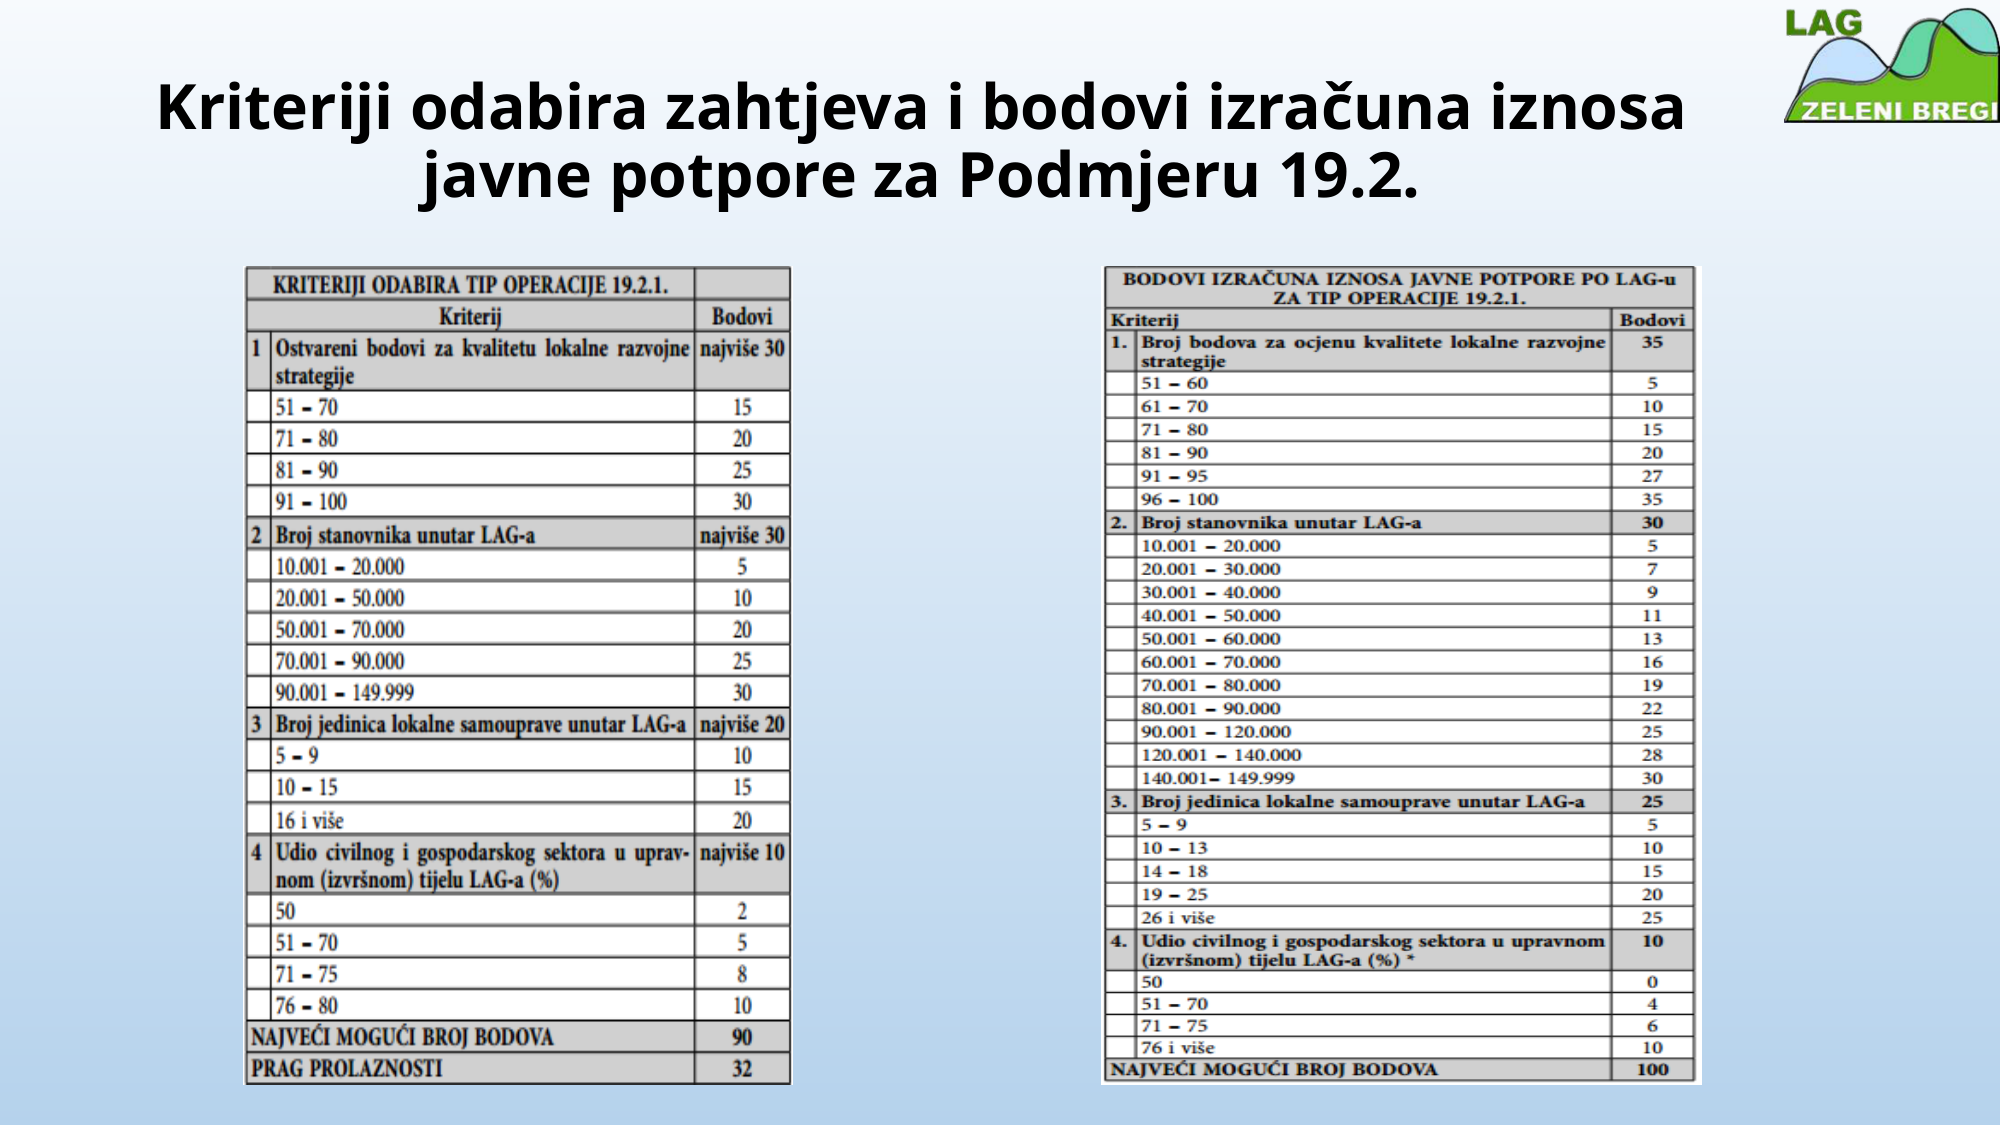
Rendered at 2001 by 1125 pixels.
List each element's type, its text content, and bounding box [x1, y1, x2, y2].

title Kriteriji odabira zahtjeva i bodovi izračuna iznosa javne potpore za Podmjeru 19.2. [59, 34, 1785, 252]
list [243, 266, 793, 1086]
picture [1784, 0, 2000, 123]
picture [1101, 266, 1702, 1086]
